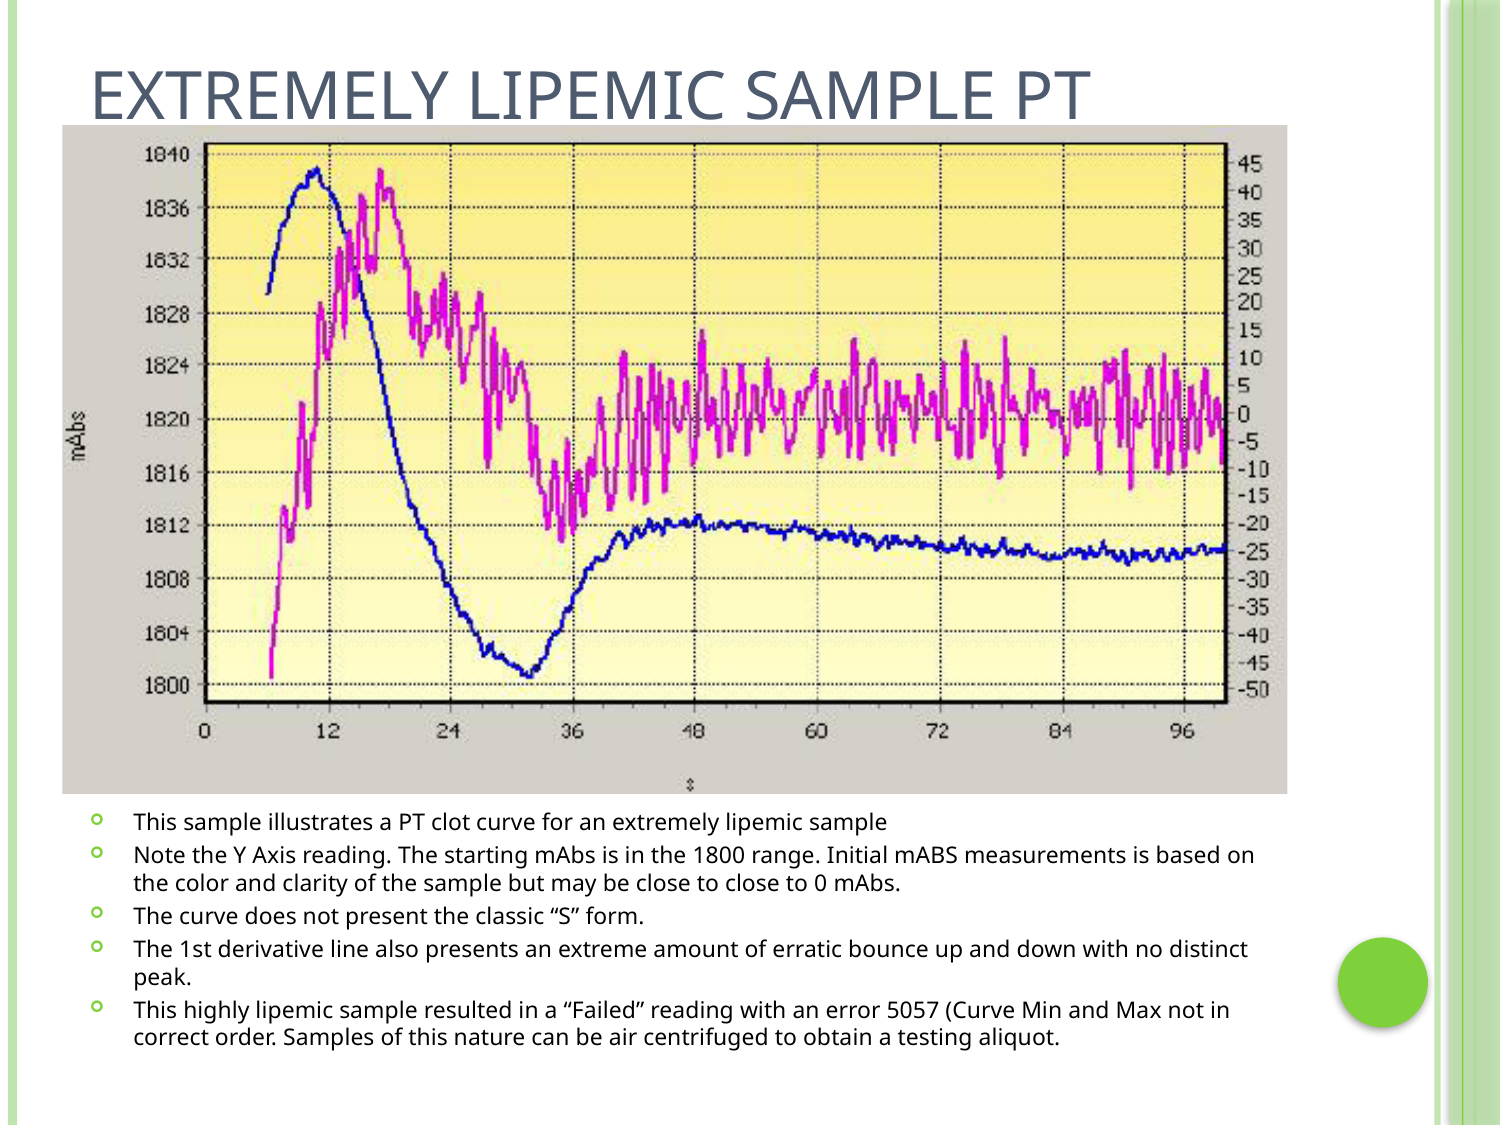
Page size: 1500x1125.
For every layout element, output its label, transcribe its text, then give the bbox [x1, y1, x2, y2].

title Extremely Lipemic sample PT [75, 45, 1300, 233]
list This sample illustrates a PT clot curve for an extremely lipemic sample Note the Y Axis reading. The starting mAbs is in the 1800 range. Initial mABS measurements is based on the color and clarity of the sample but may be close to close to 0 mAbs. The curve does not present the classic “S” form. The 1st derivative line also presents an extreme amount of erratic bounce up and down with no distinct peak. This highly lipemic sample resulted in a “Failed” reading with an error 5057 (Curve Min and Max not in correct order. Samples of this nature can be air centrifuged to obtain a testing aliquot. [75, 800, 1300, 1062]
picture [61, 124, 1288, 794]
